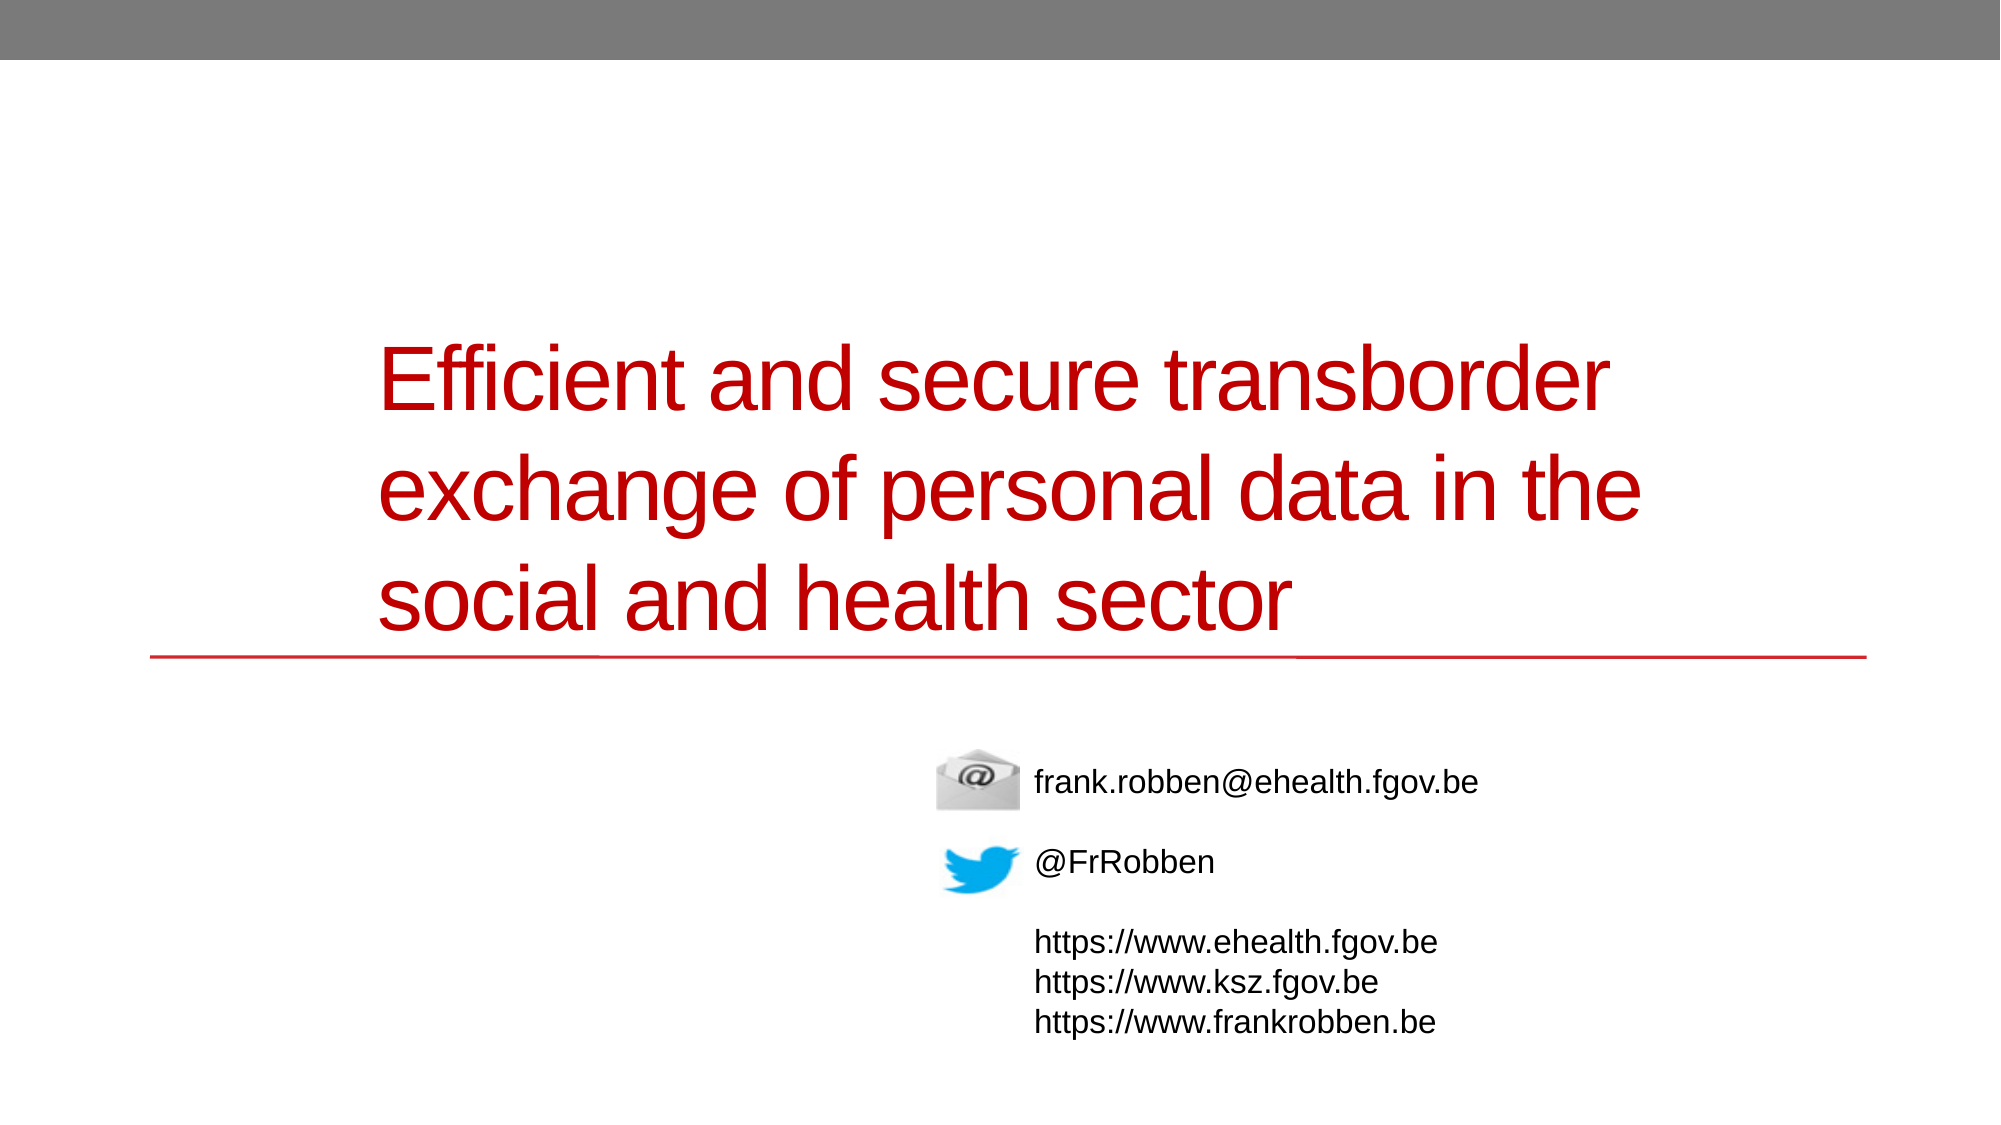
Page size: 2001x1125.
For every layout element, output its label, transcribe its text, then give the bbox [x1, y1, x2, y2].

title Efficient and secure transborder exchange of personal data in the social and health sector [362, 340, 1739, 657]
picture [936, 749, 1020, 814]
picture [939, 835, 1024, 900]
